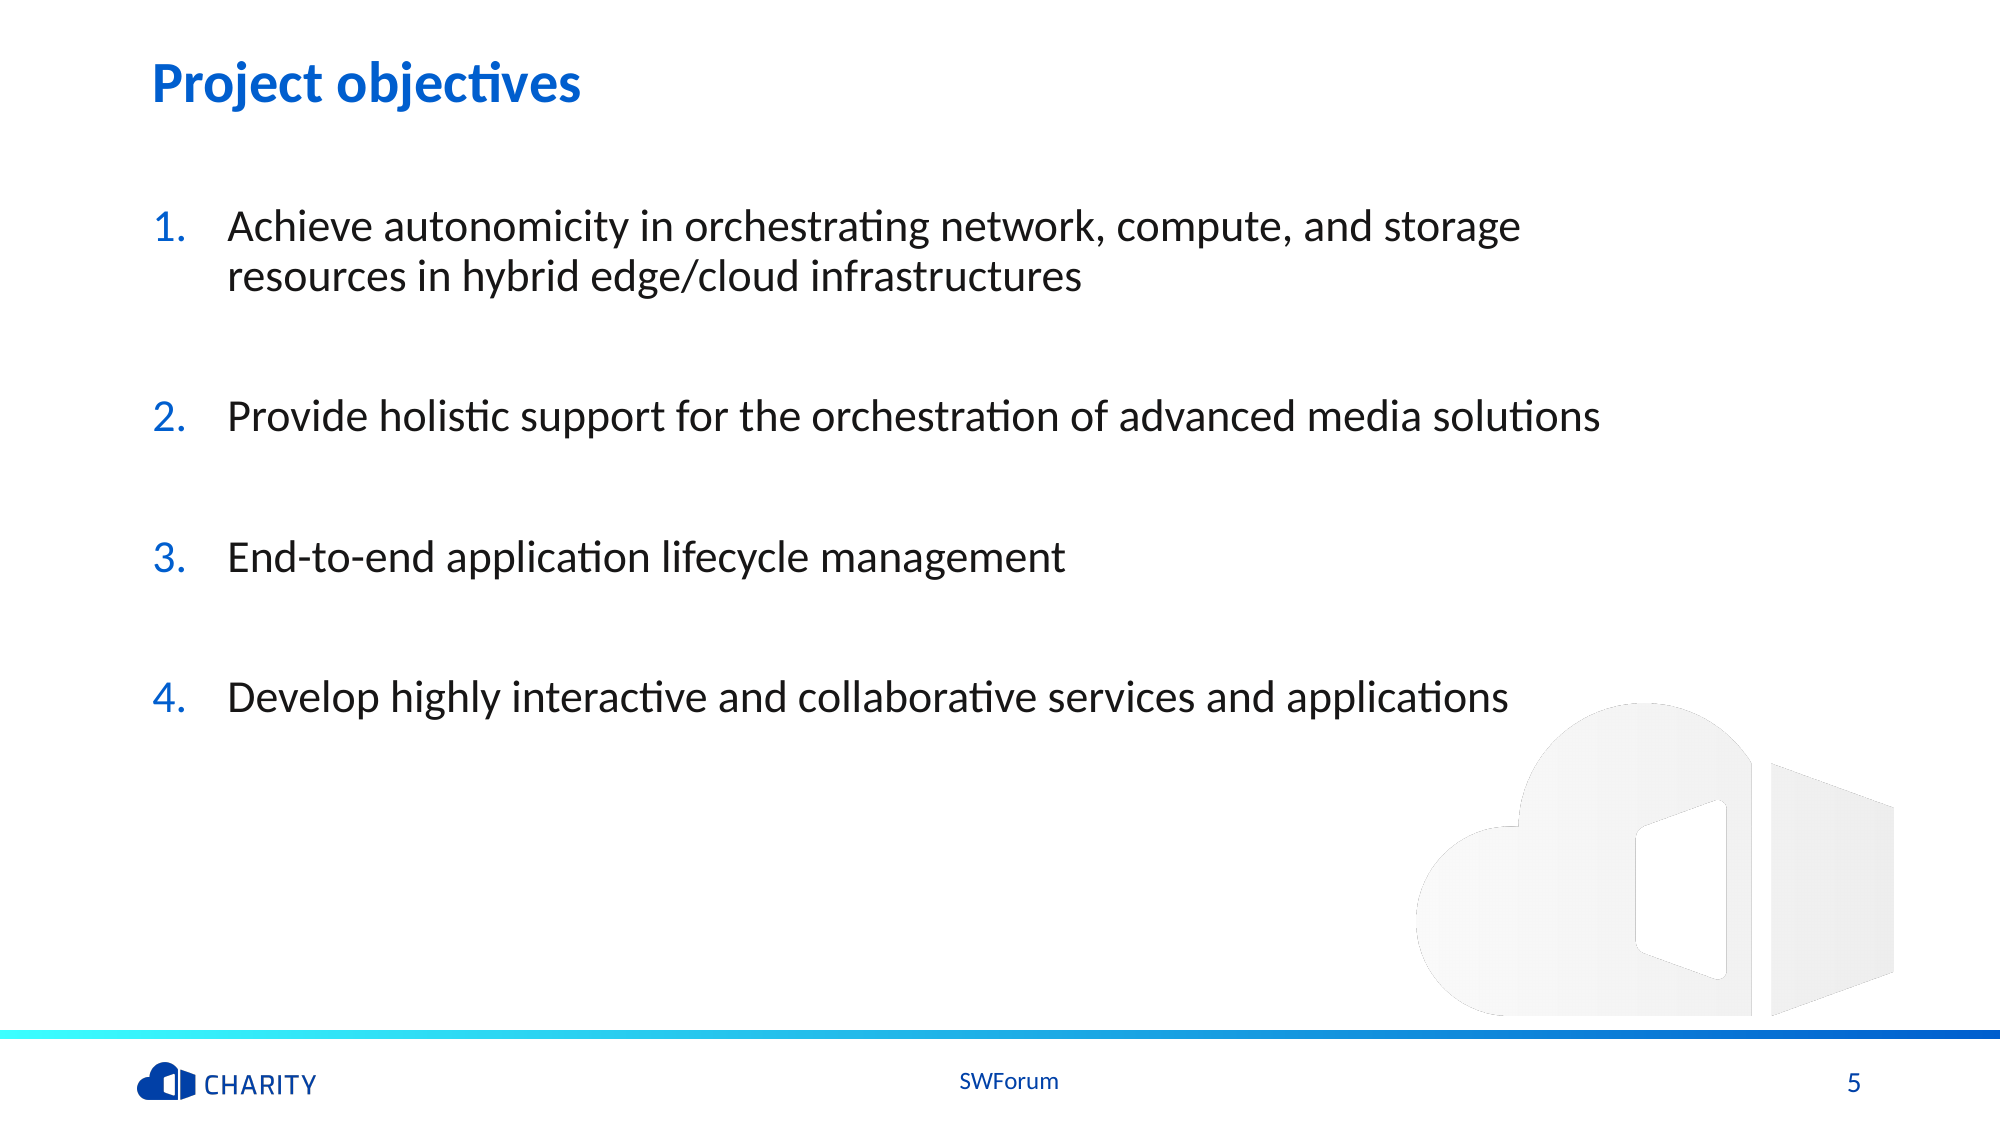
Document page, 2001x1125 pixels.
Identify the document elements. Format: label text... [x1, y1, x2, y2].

slide_number 5 [1738, 1055, 1877, 1114]
picture [137, 1062, 316, 1100]
picture [1416, 703, 1894, 1016]
title Project objectives [137, 30, 1863, 138]
footer SWForum [363, 1056, 1656, 1112]
list Achieve autonomicity in orchestrating network, compute, and storage resources in hybrid edge/cloud infrastructures Provide holistic support for the orchestration of advanced media solutions End-to-end application lifecycle management Develop highly interactive and collaborative services and applications [137, 194, 1638, 1004]
